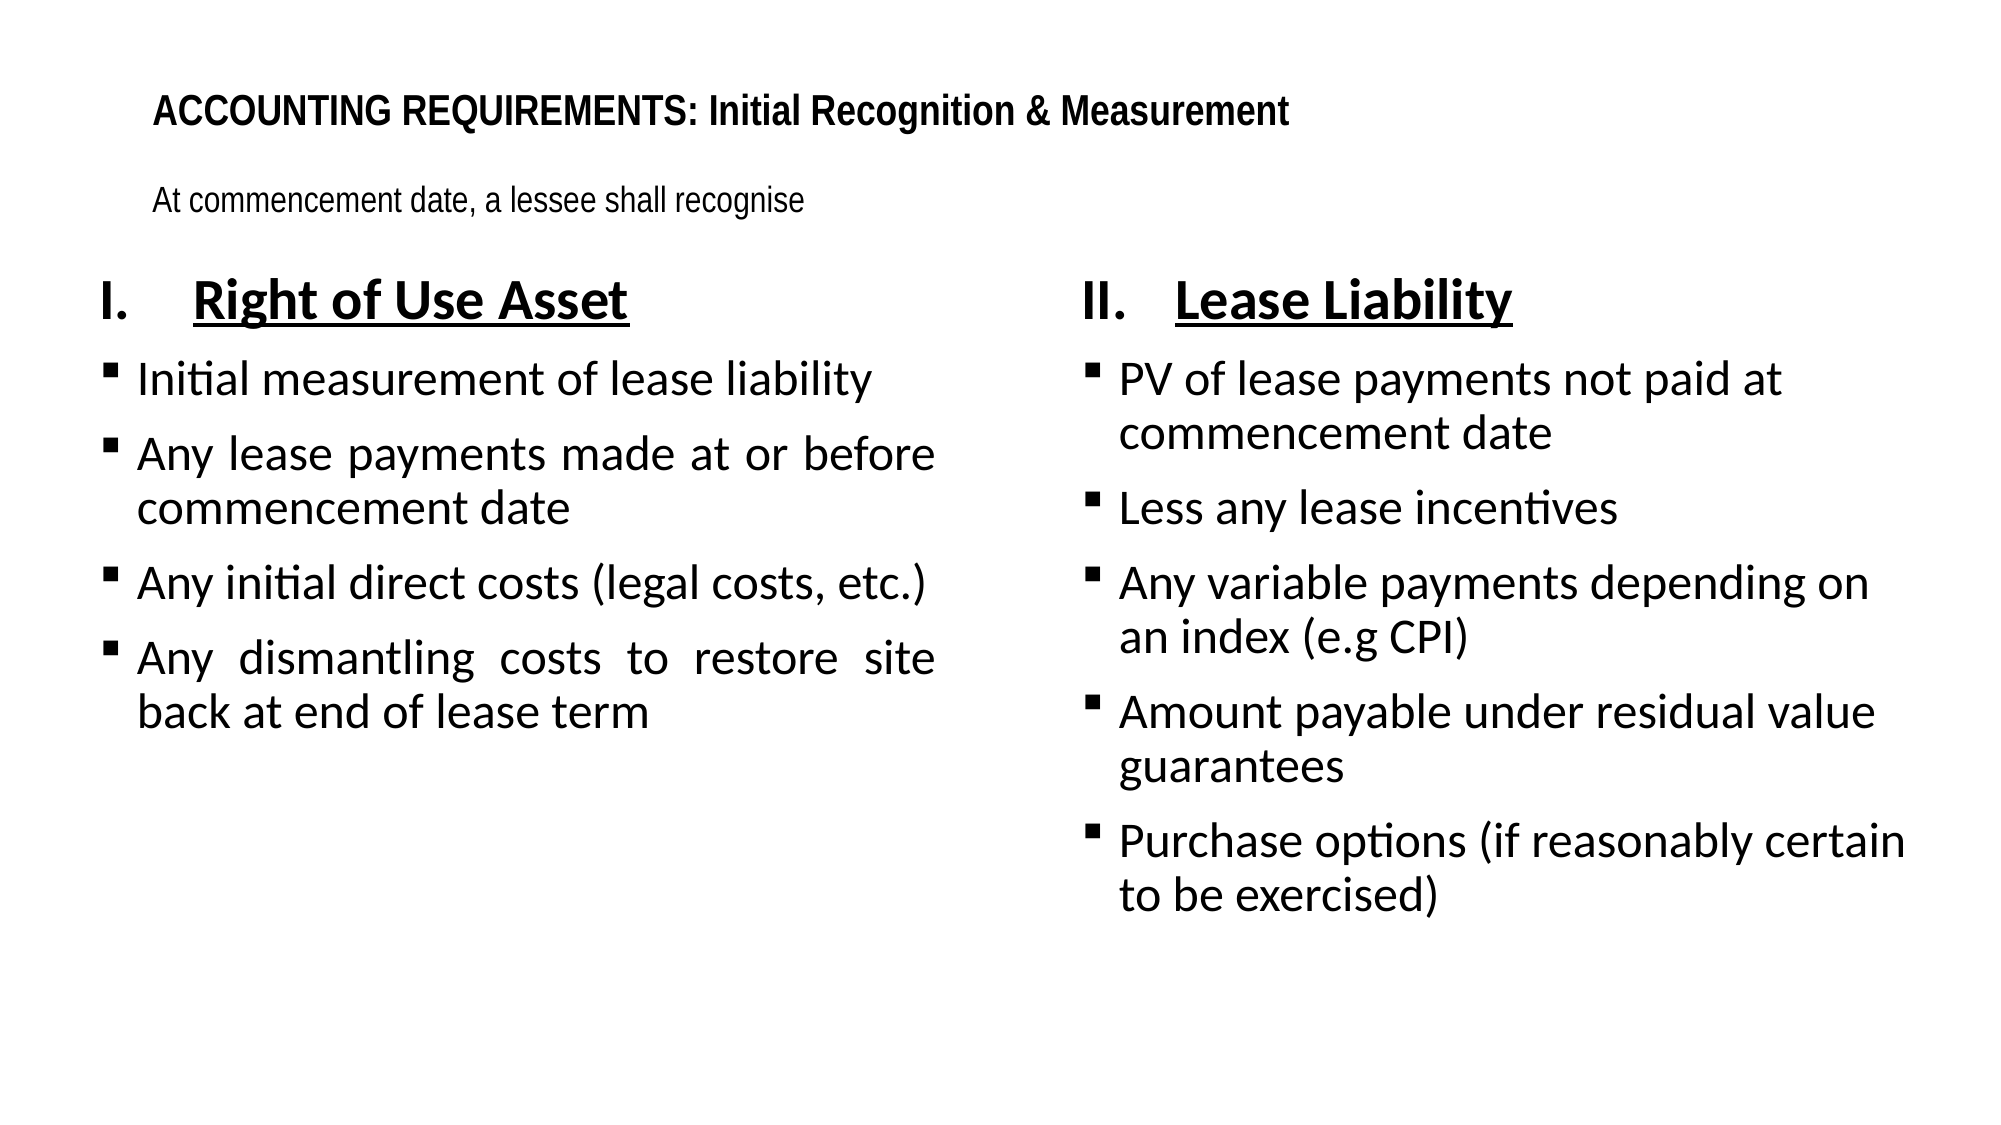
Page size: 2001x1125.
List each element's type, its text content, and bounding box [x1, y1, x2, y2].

title ACCOUNTING REQUIREMENTS: Initial Recognition & Measurement At commencement date, a lessee shall recognise [137, 79, 1863, 282]
list Lease Liability PV of lease payments not paid at commencement date Less any lease incentives Any variable payments depending on an index (e.g CPI) Amount payable under residual value guarantees Purchase options (if reasonably certain to be exercised) [1066, 261, 1934, 1014]
list Right of Use Asset Initial measurement of lease liability Any lease payments made at or before commencement date Any initial direct costs (legal costs, etc.) Any dismantling costs to restore site back at end of lease term [84, 261, 952, 1014]
